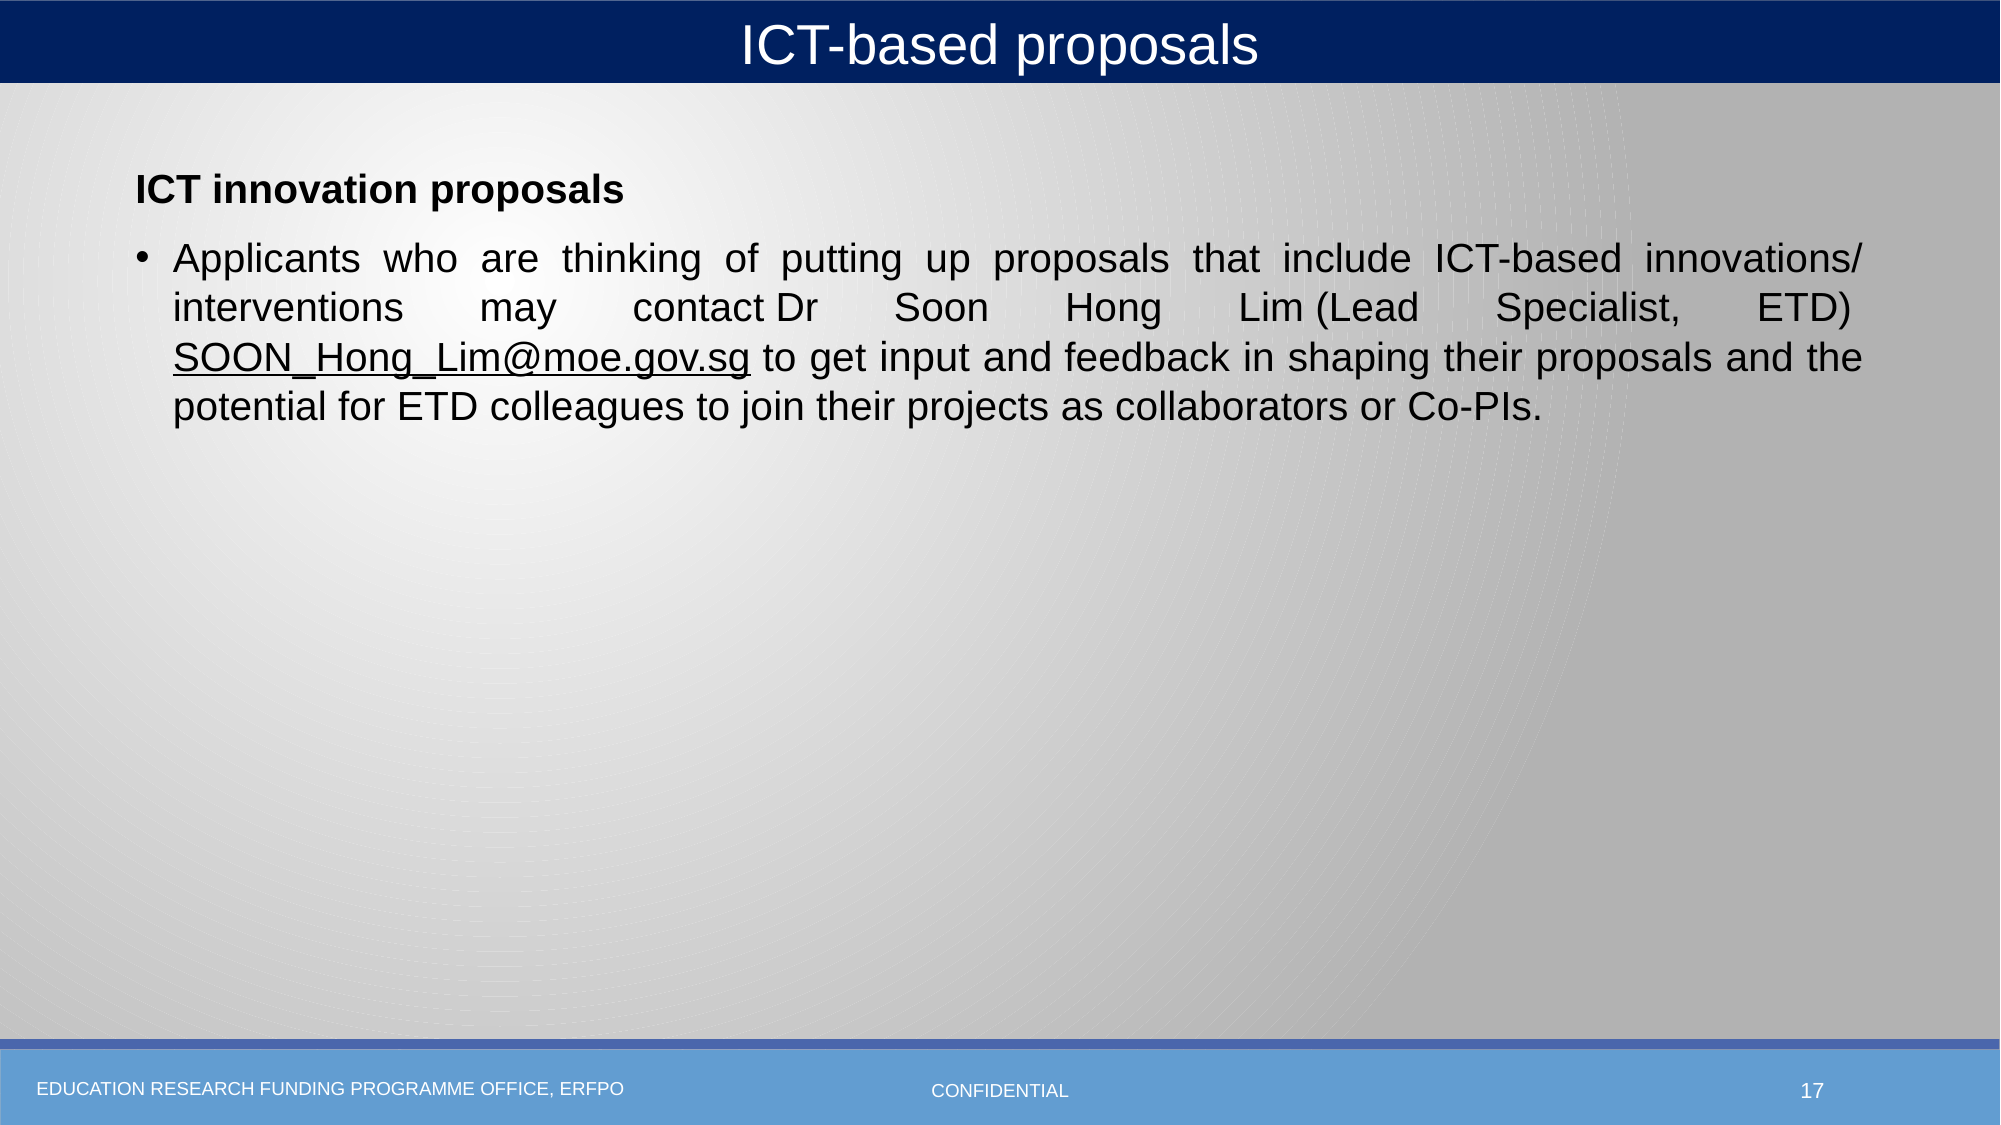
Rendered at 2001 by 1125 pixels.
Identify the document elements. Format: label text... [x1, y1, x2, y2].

footer CONFIDENTIAL [604, 1059, 1396, 1120]
slide_number 17 [1624, 1059, 1840, 1120]
text_box ICT innovation proposals Applicants who are thinking of putting up proposals that include ICT-based innovations/ interventions may contact Dr Soon Hong Lim (Lead Specialist, ETD) SOON_Hong_Lim@moe.gov.sg to get input and feedback in shaping their proposals and the potential for ETD colleagues to join their projects as collaborators or Co-PIs. [120, 85, 1880, 1039]
text_box ICT-based proposals [0, 0, 2000, 83]
